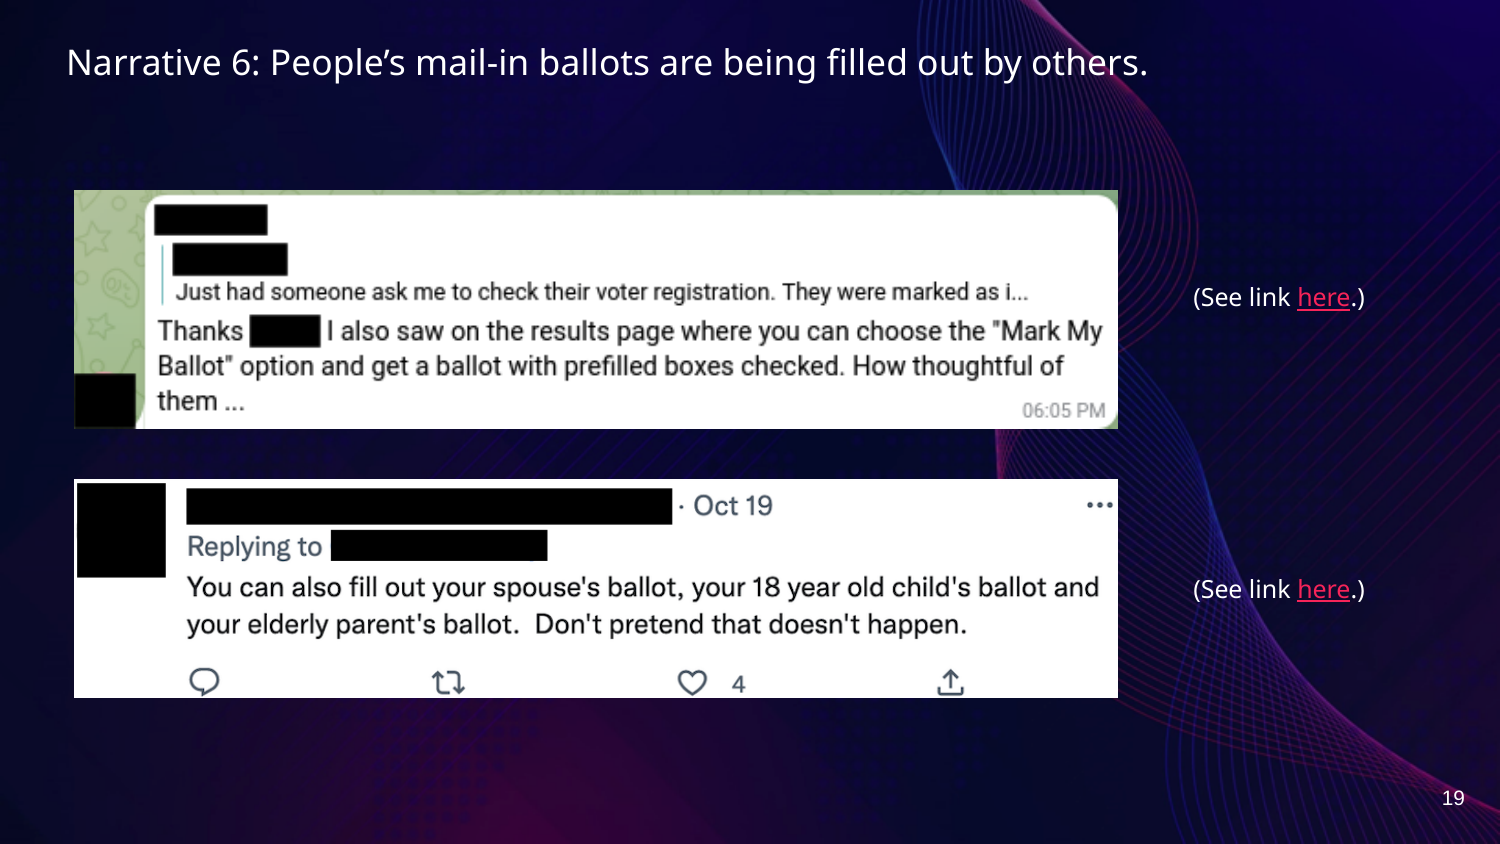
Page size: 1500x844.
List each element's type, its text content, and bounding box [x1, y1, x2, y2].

text_box (See link here.) [1156, 558, 1403, 623]
text_box Narrative 6: People’s mail-in ballots are being filled out by others. [51, 25, 1449, 119]
picture [0, 0, 1500, 844]
slide_number 19 [1389, 764, 1480, 830]
text_box (See link here.) [1156, 266, 1403, 331]
